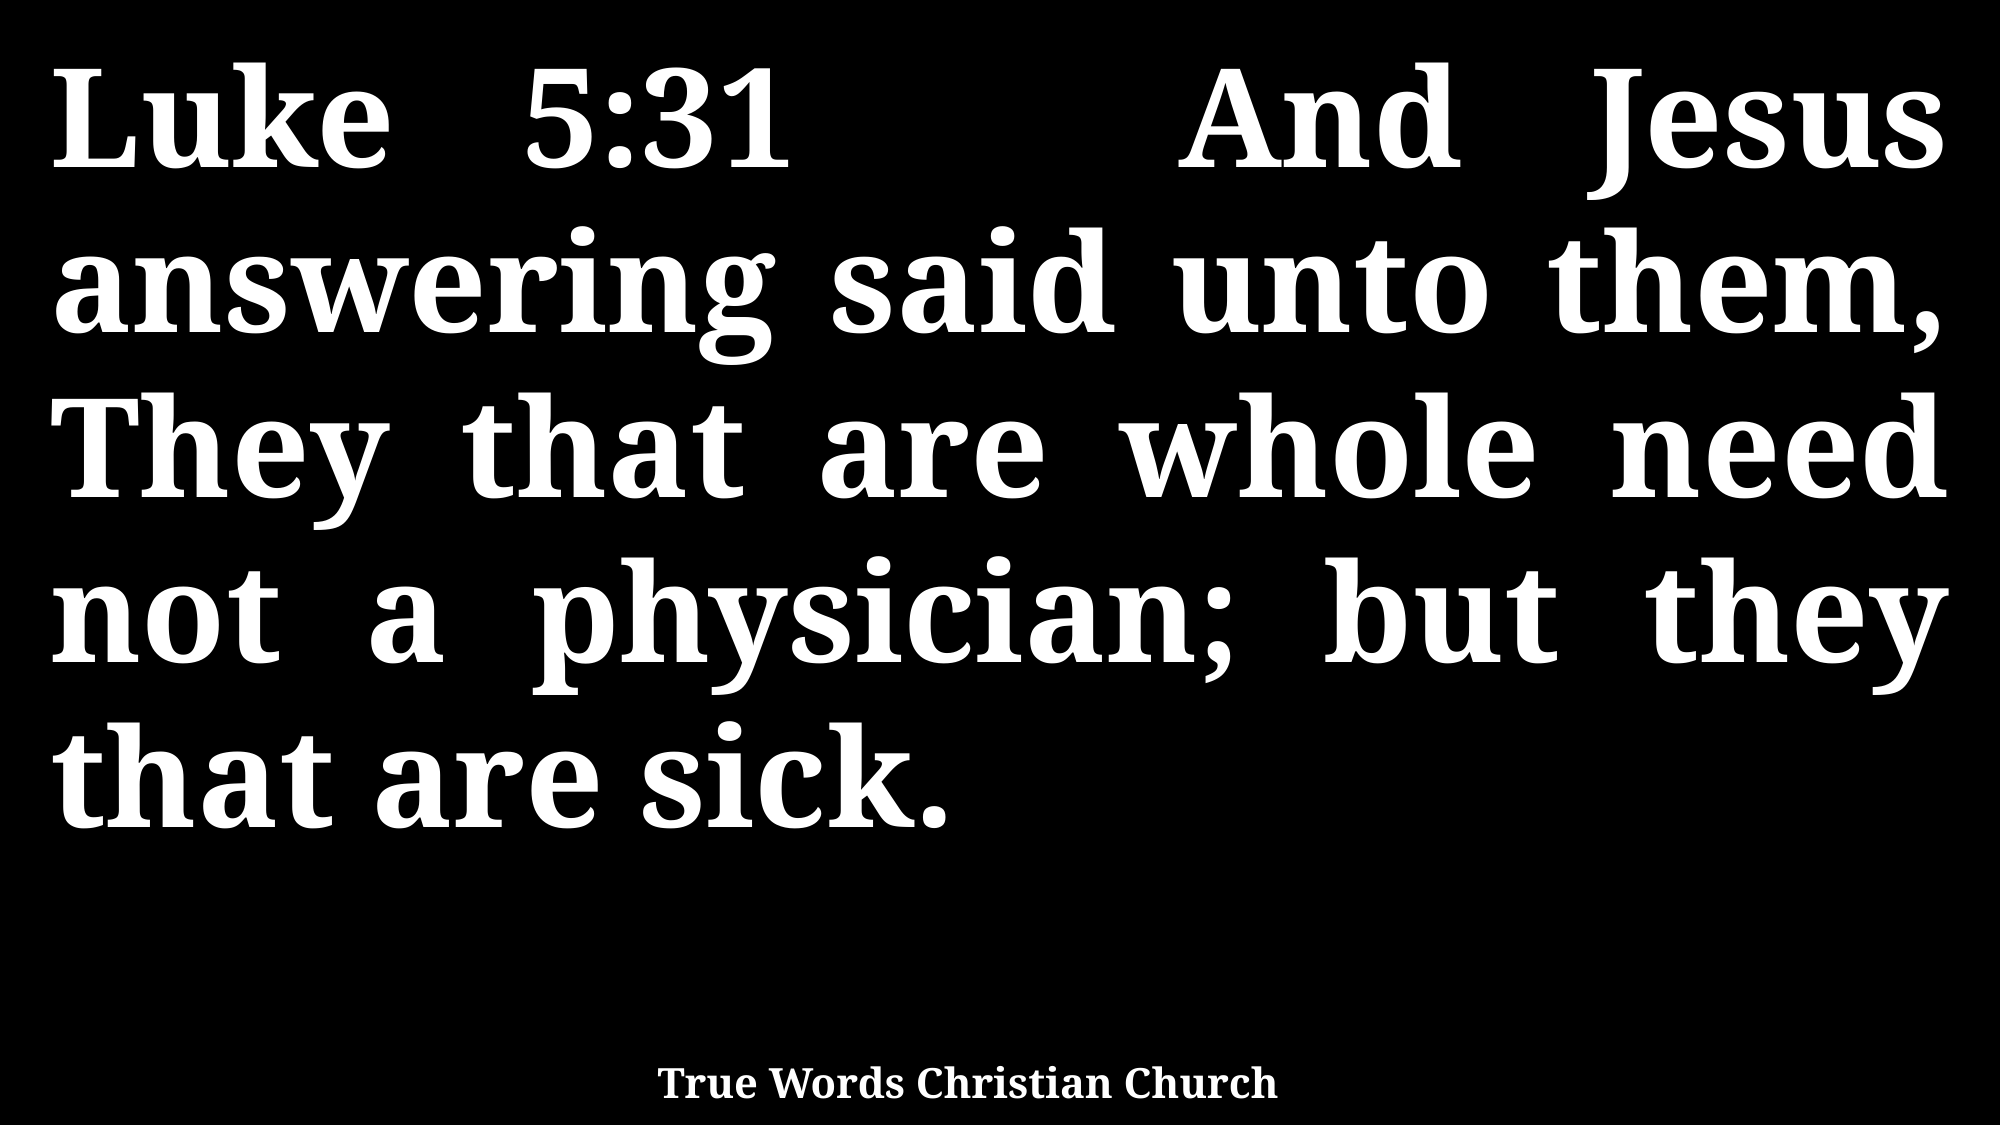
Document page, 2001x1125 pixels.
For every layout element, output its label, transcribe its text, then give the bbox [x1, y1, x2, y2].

text_box Luke 5:31 And Jesus answering said unto them, They that are whole need not a physician; but they that are sick. [35, 22, 1965, 863]
text_box True Words Christian Church [642, 1049, 1294, 1114]
